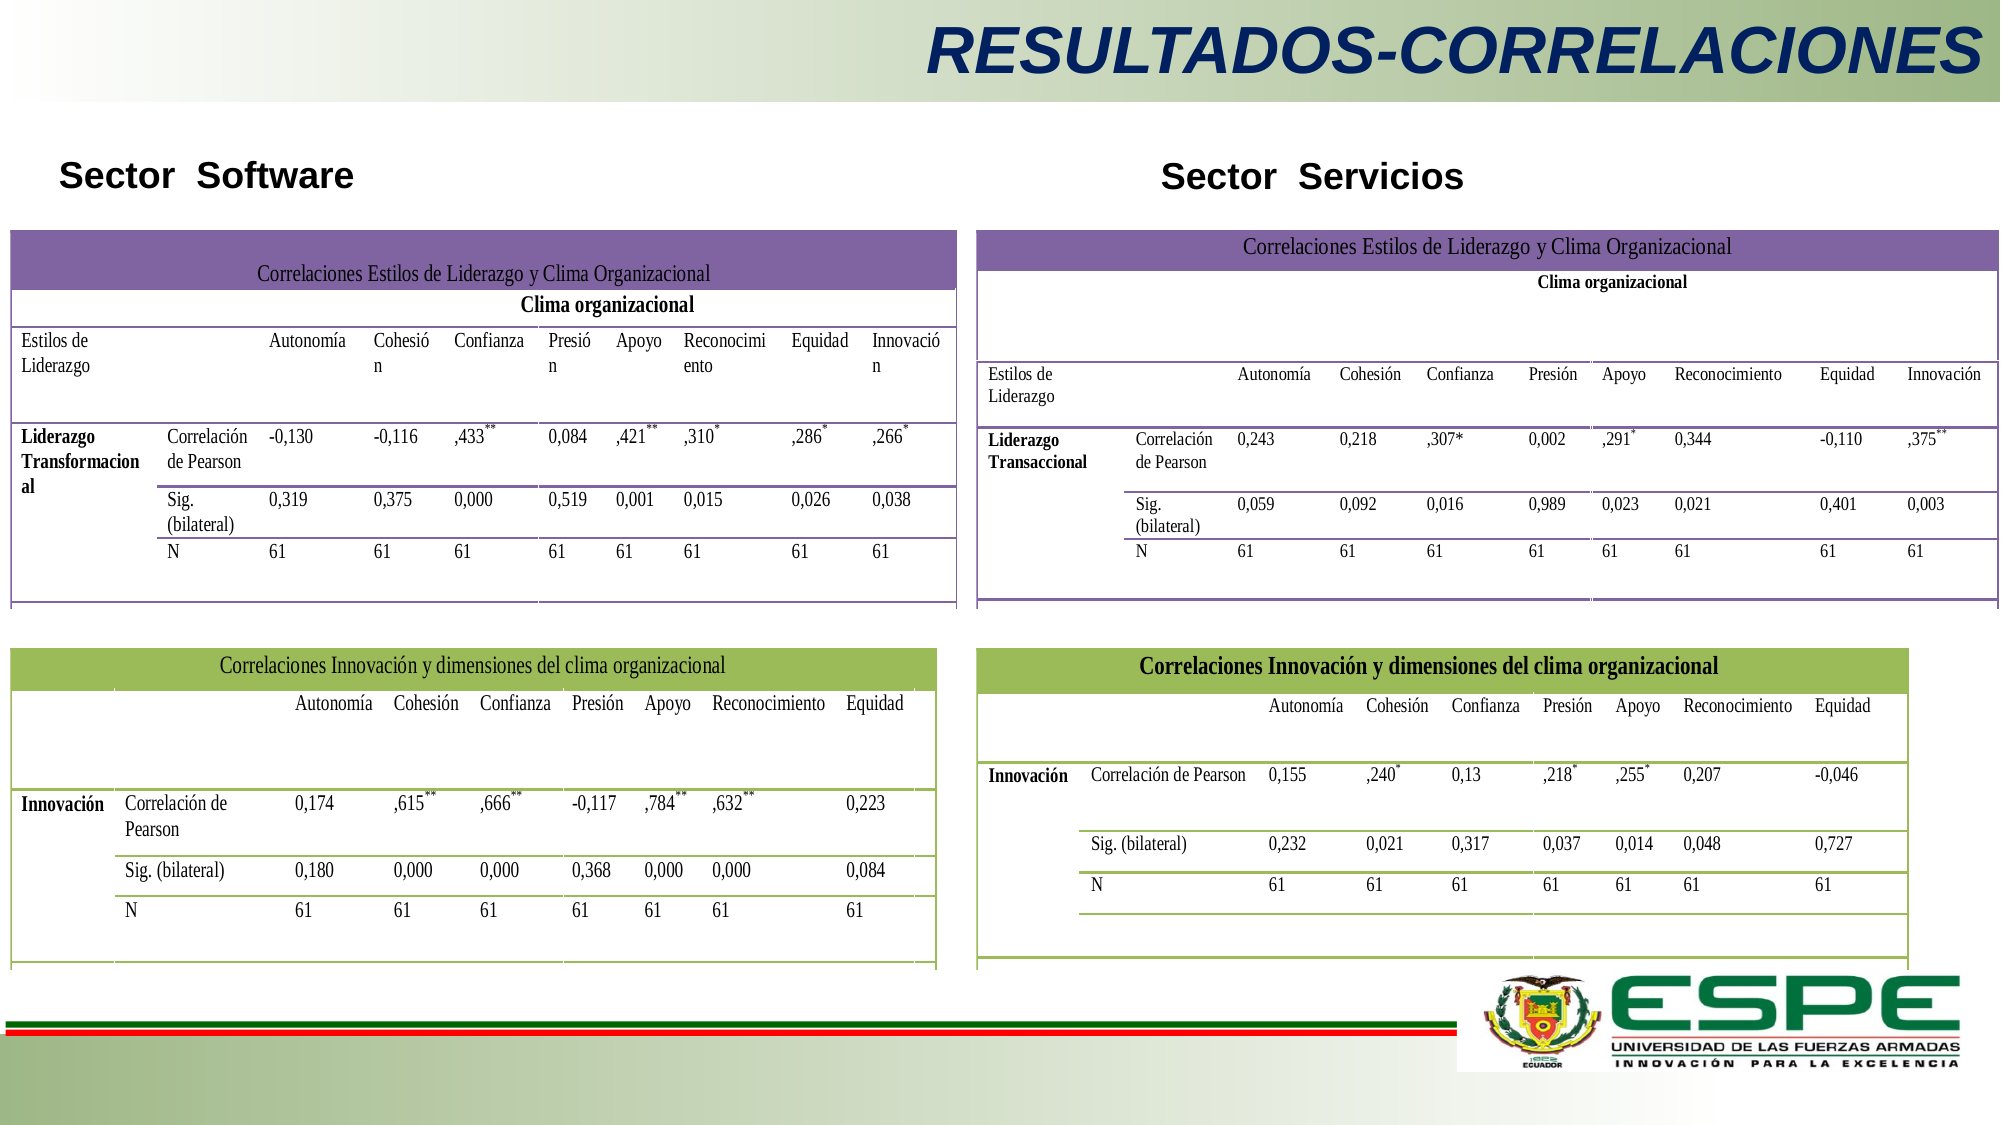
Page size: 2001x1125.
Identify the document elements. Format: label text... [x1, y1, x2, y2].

picture [10, 229, 959, 609]
text_box Sector Software [44, 143, 647, 204]
text_box Sector Servicios [1146, 144, 1749, 205]
picture [10, 647, 938, 970]
picture [976, 229, 2000, 609]
title RESULTADOS-CORRELACIONES [200, 0, 2000, 103]
picture [976, 647, 1994, 1072]
